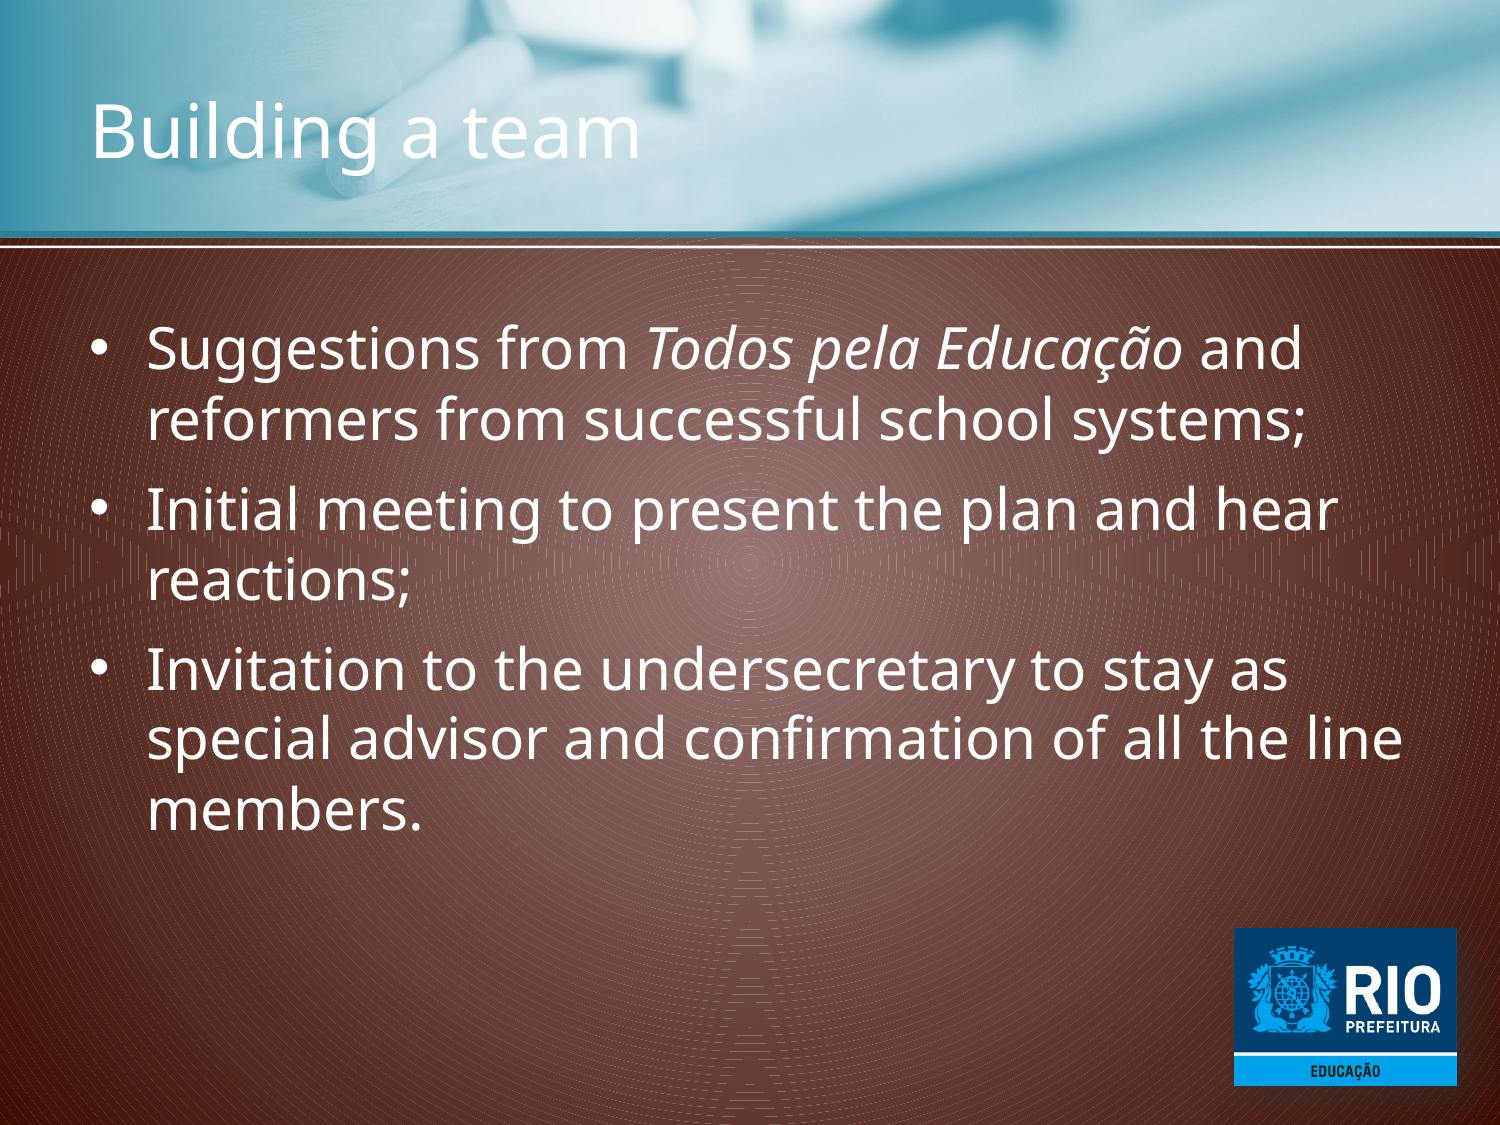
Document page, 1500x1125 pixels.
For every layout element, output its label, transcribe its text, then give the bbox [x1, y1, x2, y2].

title Building a team [75, 24, 1425, 233]
picture [1312, 1066, 1316, 1076]
list Suggestions from Todos pela Educação and reformers from successful school systems; Initial meeting to present the plan and hear reactions; Invitation to the undersecretary to stay as special advisor and confirmation of all the line members. [75, 304, 1425, 1047]
picture [1234, 928, 1457, 1055]
